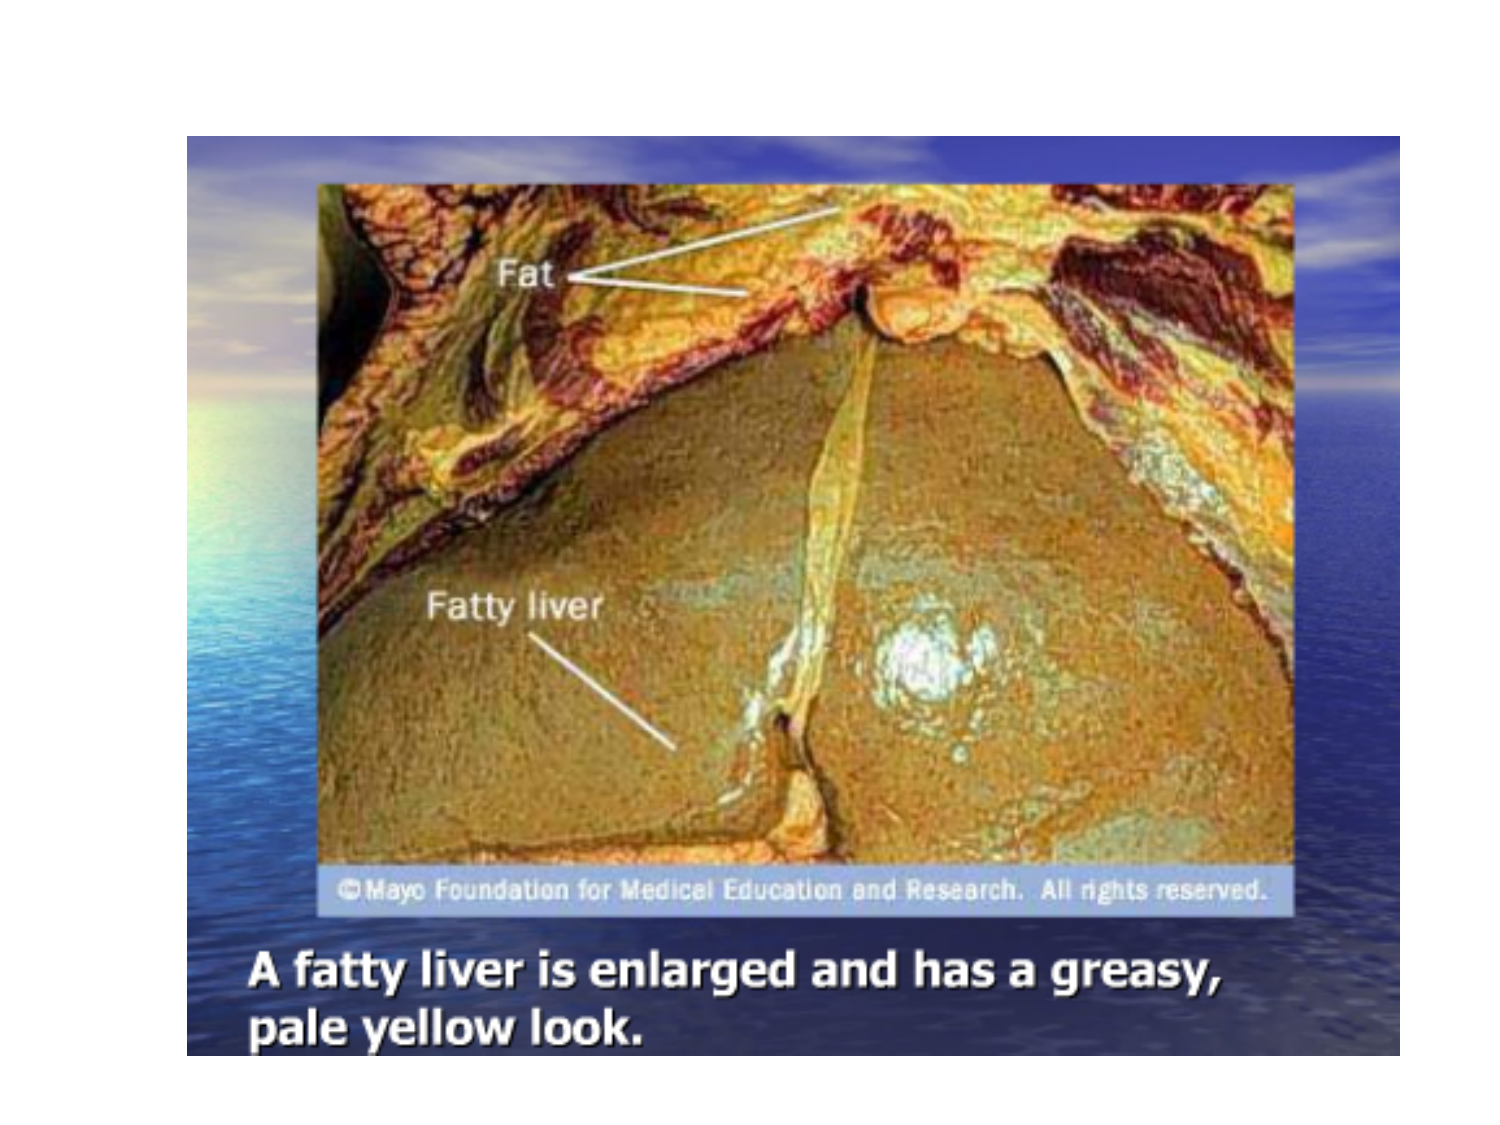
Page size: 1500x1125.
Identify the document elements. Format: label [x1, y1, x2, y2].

text_box [187, 136, 1400, 1056]
